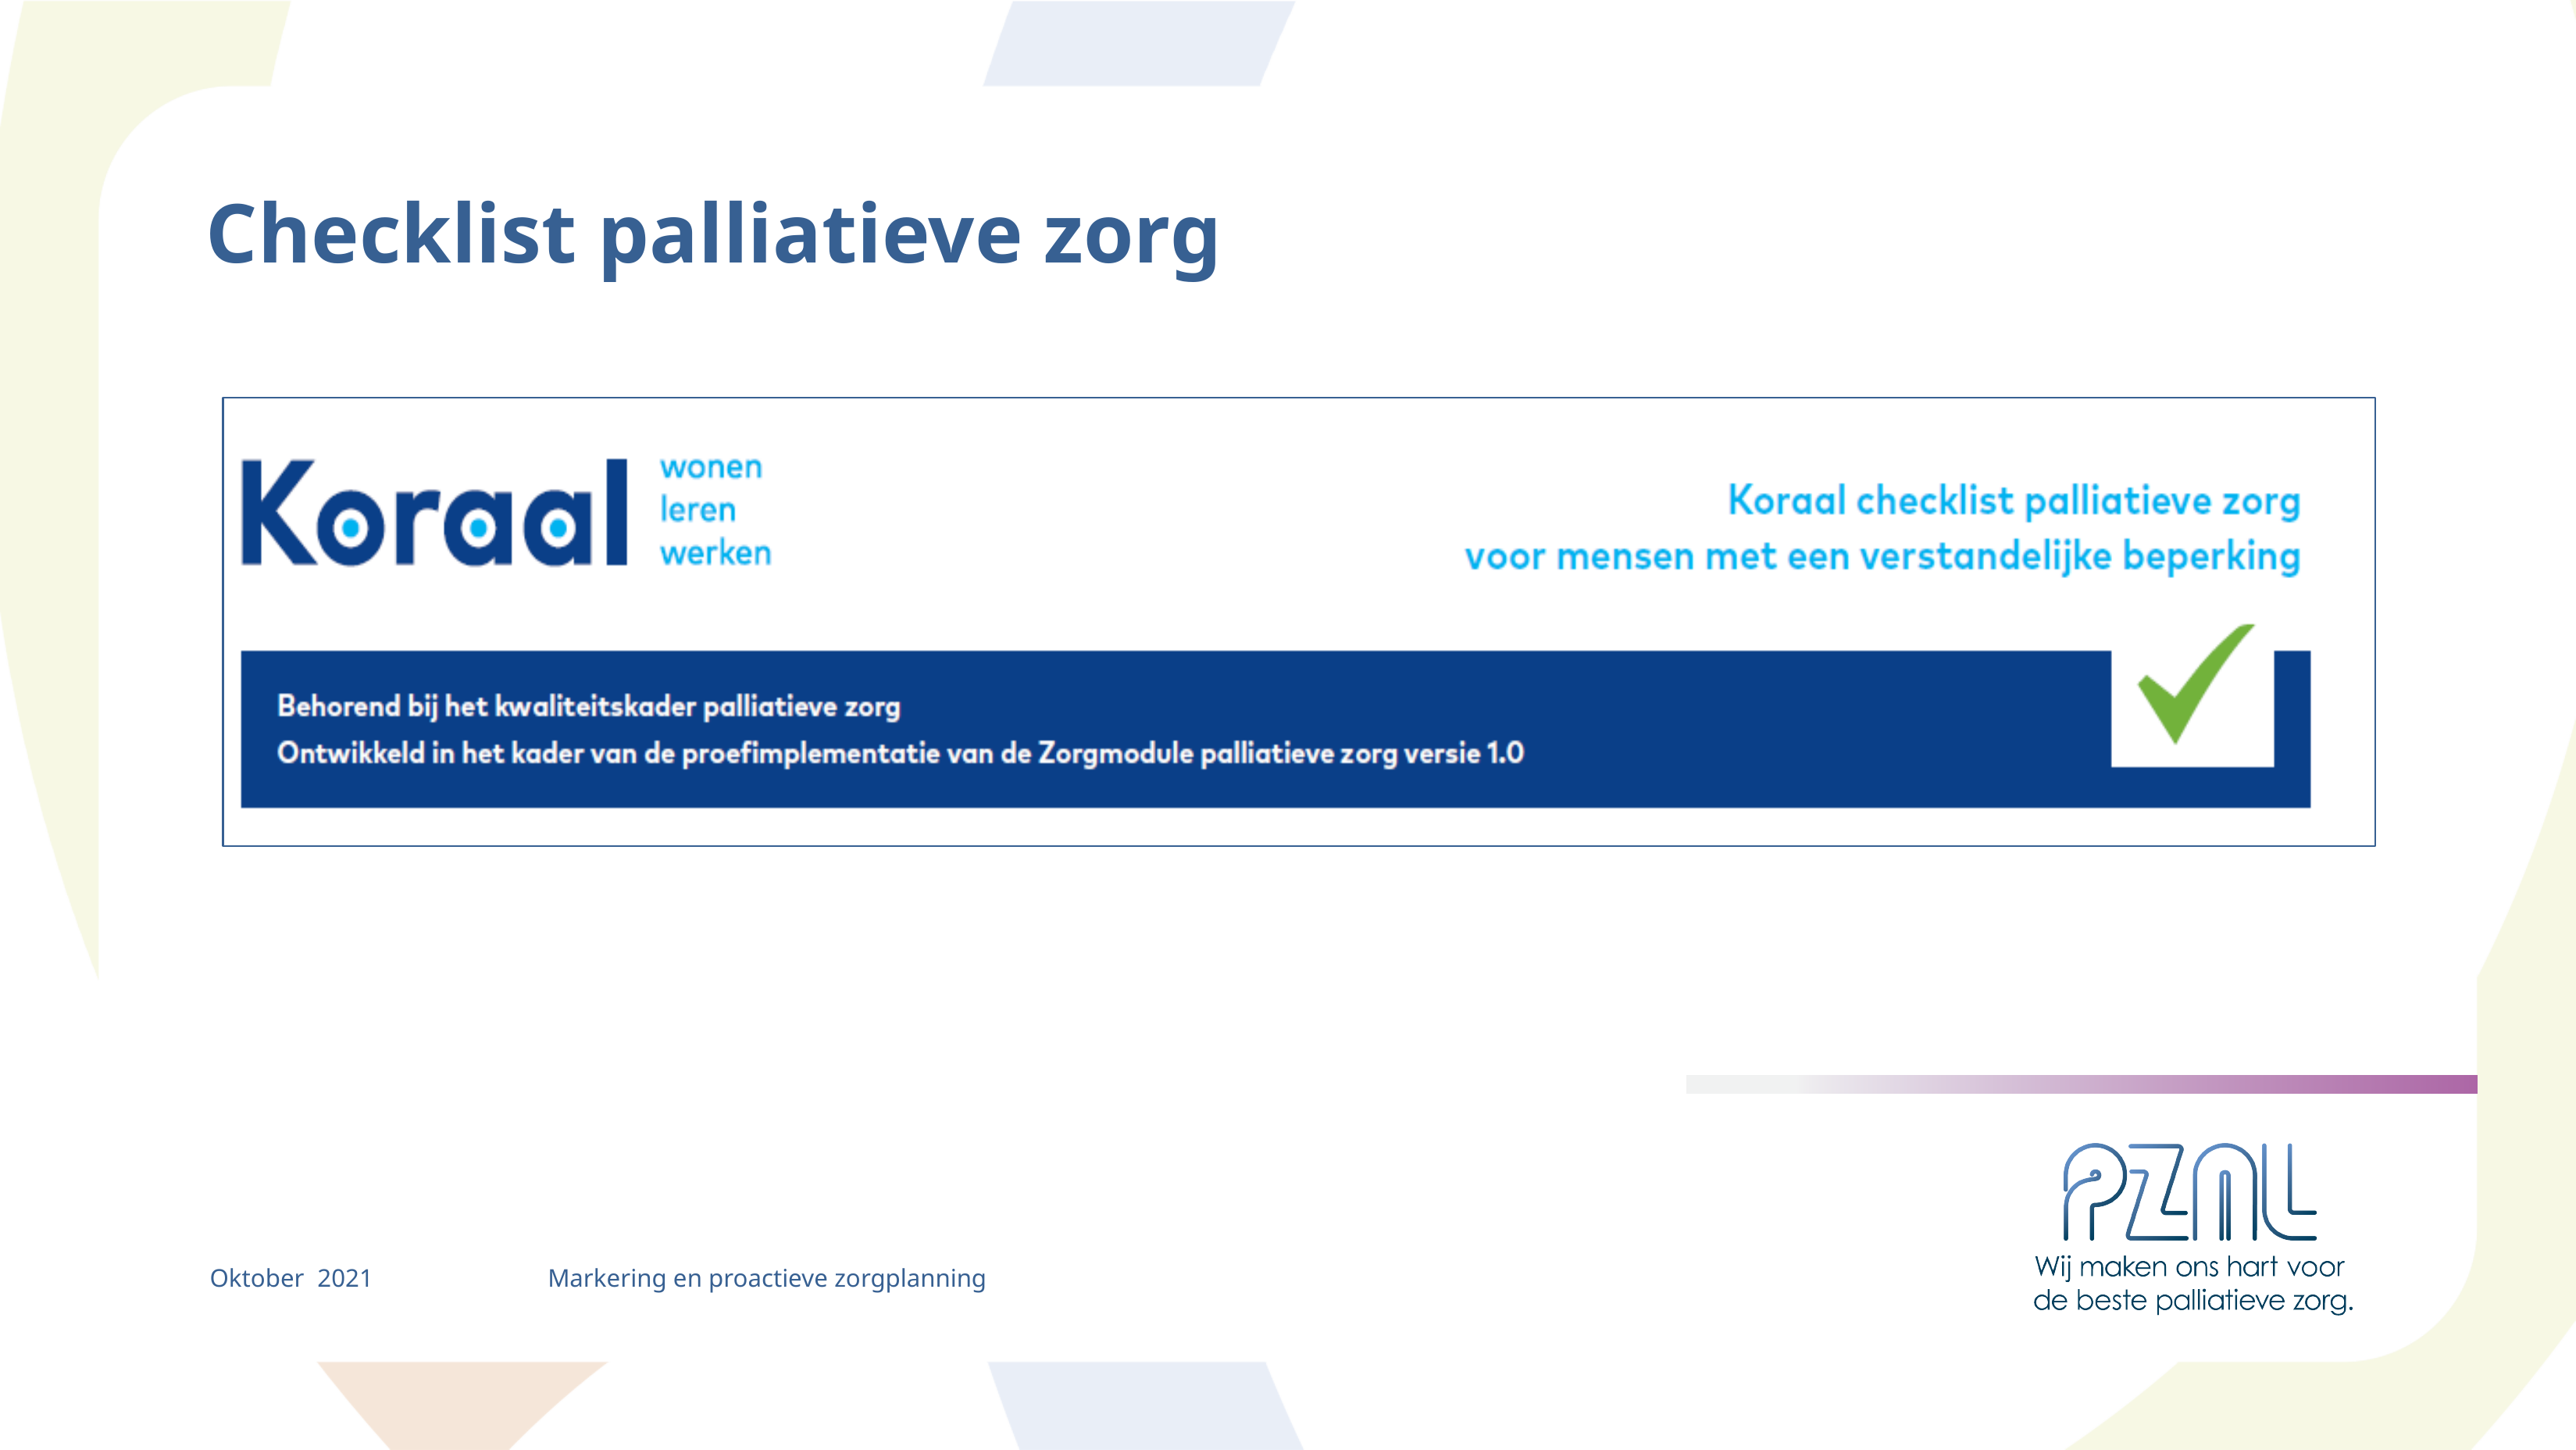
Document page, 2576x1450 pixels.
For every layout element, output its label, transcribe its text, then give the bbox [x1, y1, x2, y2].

list [198, 305, 2399, 1144]
list Checklist palliatieve zorg [194, 51, 2576, 286]
picture [0, 0, 2576, 1450]
list Oktober 2021 [198, 1256, 448, 1301]
list Markering en proactieve zorgplanning [536, 1256, 1103, 1298]
